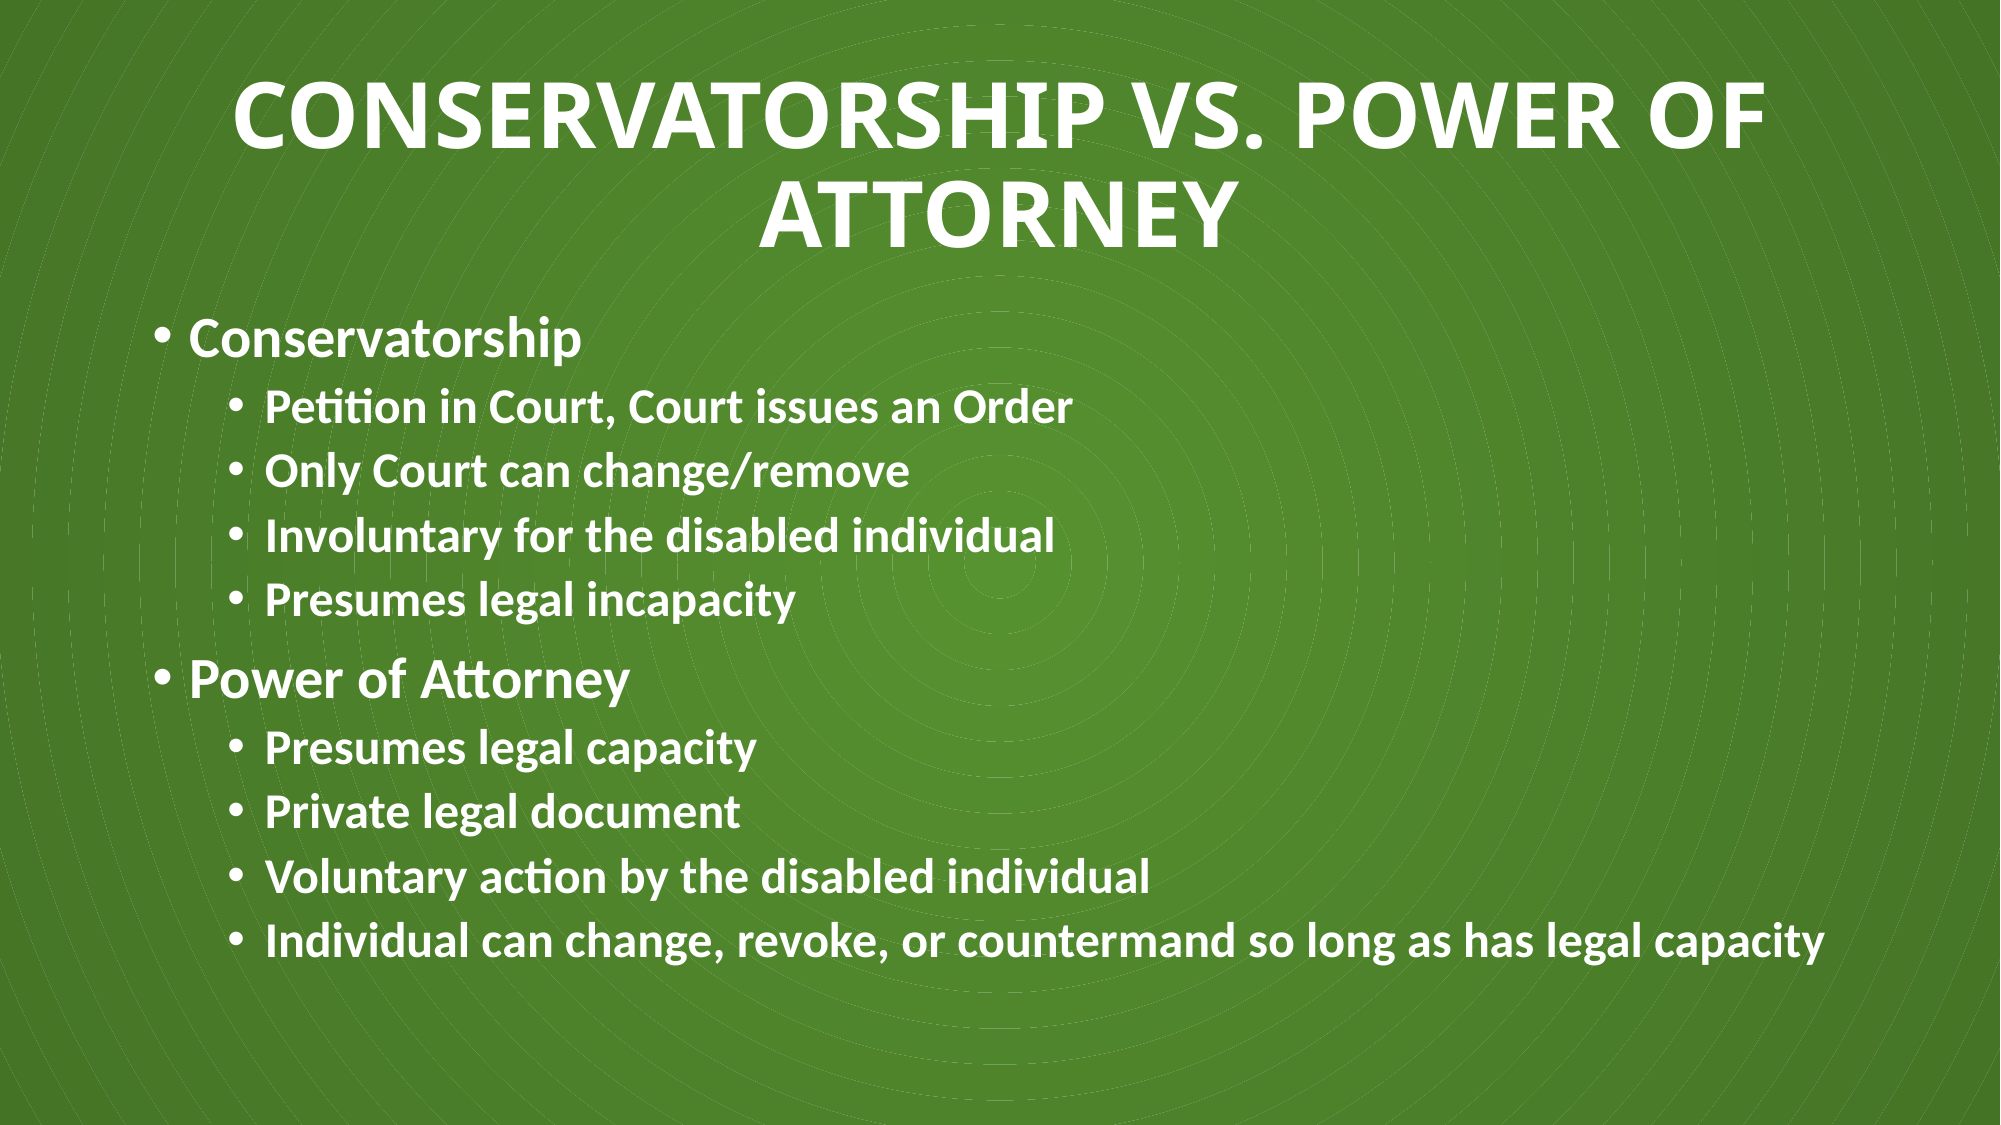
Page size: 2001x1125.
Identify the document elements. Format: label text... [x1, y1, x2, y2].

list Conservatorship Petition in Court, Court issues an Order Only Court can change/remove Involuntary for the disabled individual Presumes legal incapacity Power of Attorney Presumes legal capacity Private legal document Voluntary action by the disabled individual Individual can change, revoke, or countermand so long as has legal capacity [137, 299, 1863, 1014]
title CONSERVATORSHIP VS. POWER OF ATTORNEY [137, 59, 1863, 278]
